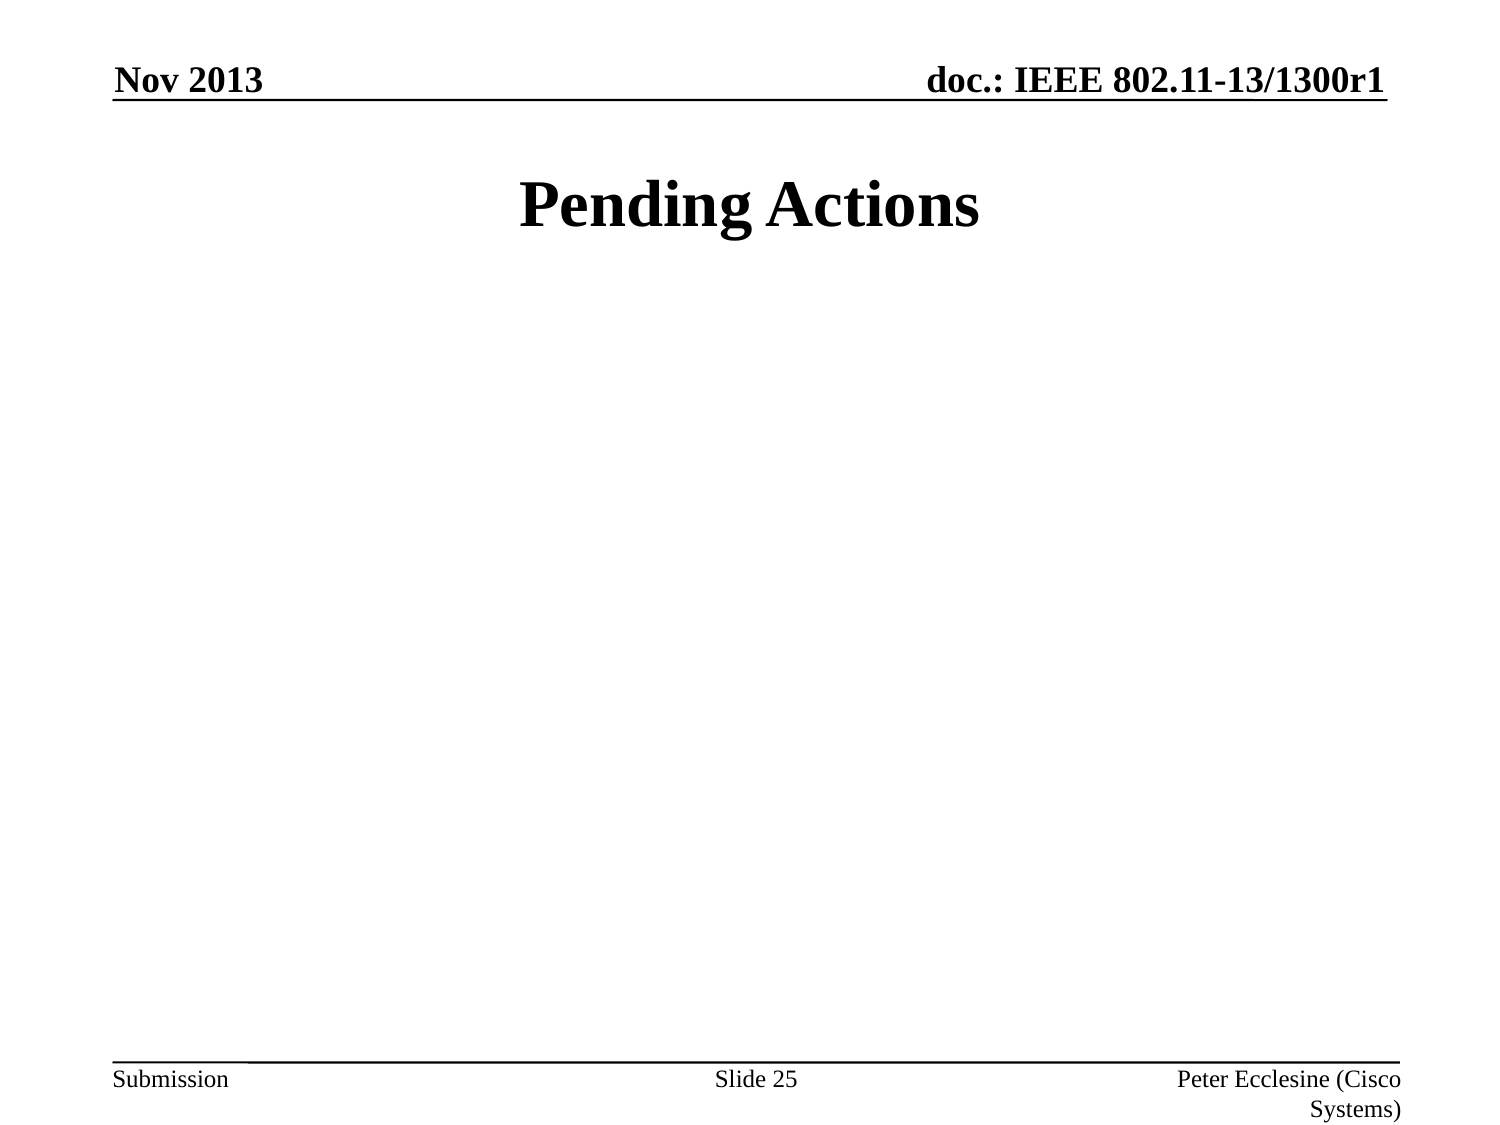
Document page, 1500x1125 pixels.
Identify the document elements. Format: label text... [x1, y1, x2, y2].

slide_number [114, 54, 309, 101]
title Pending Actions [112, 112, 1388, 288]
slide_number Slide 25 [712, 1061, 800, 1093]
footer Peter Ecclesine (Cisco Systems) [1164, 1061, 1402, 1093]
